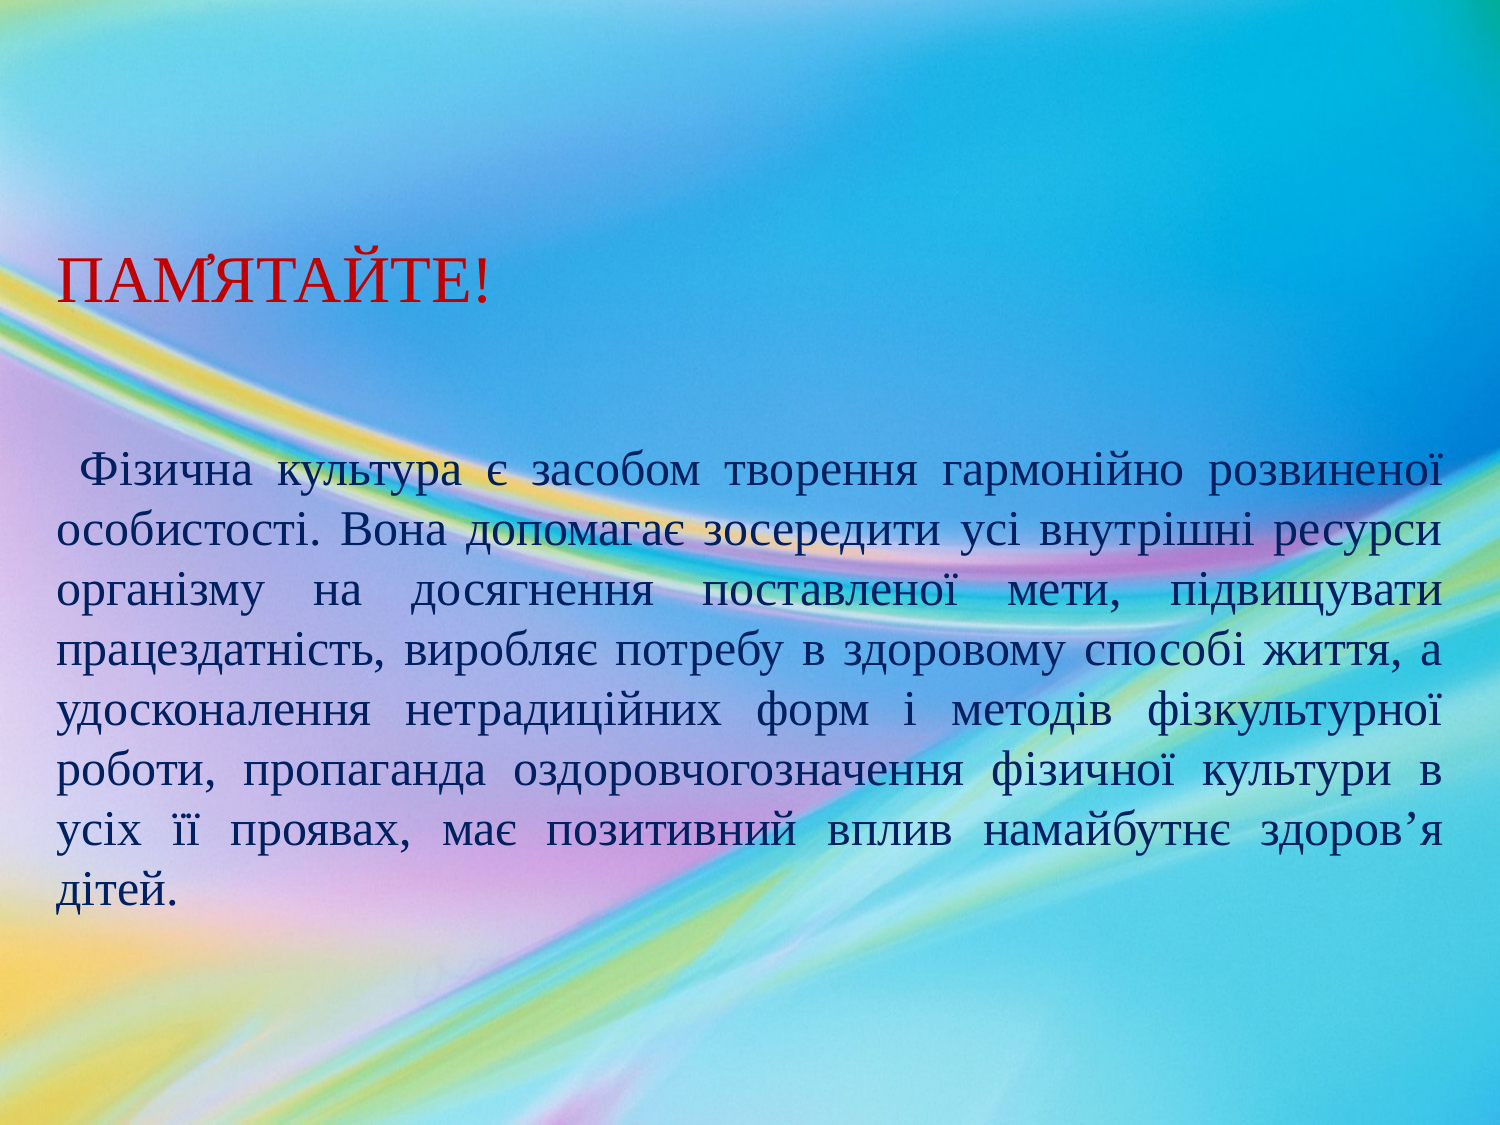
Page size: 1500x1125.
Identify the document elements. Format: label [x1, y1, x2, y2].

list [0, 0, 1500, 1125]
